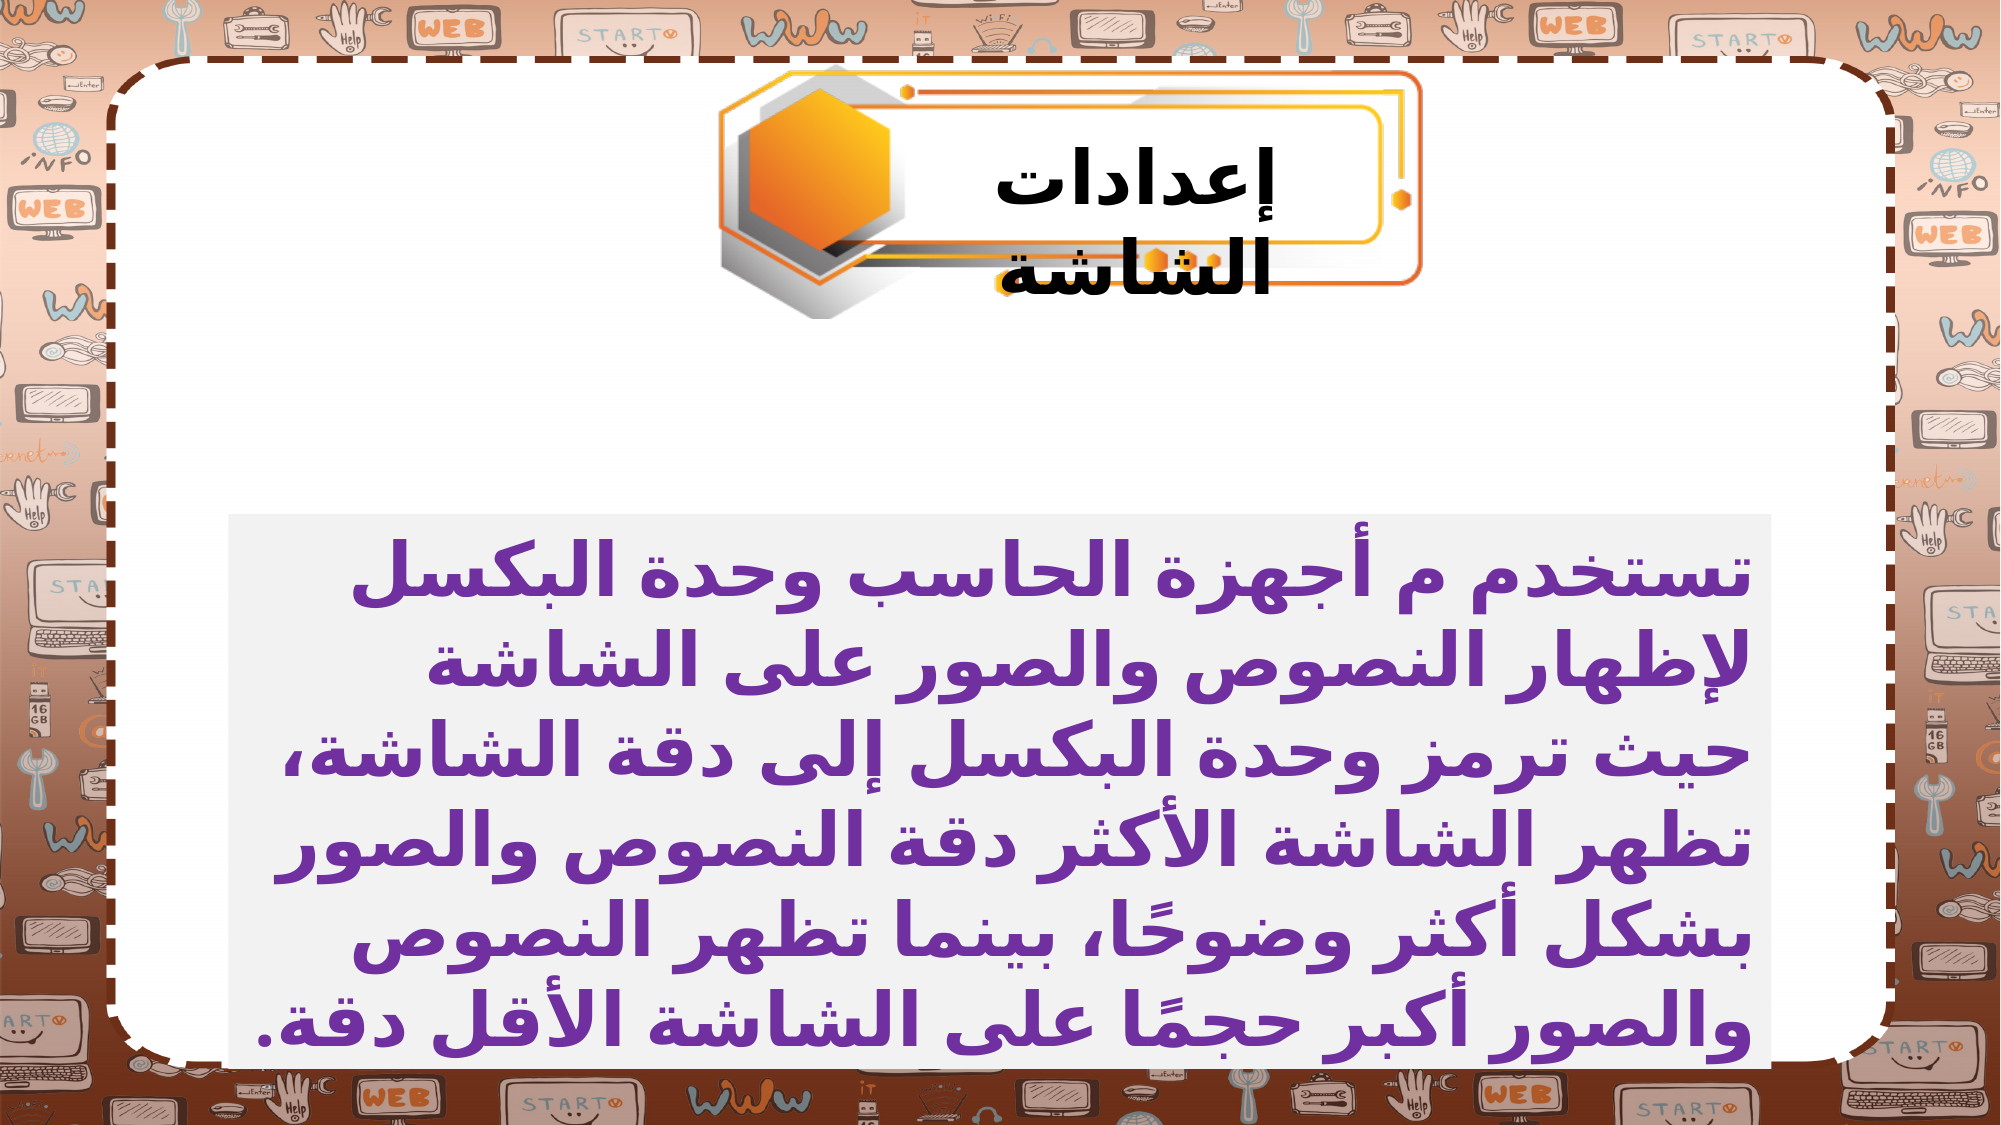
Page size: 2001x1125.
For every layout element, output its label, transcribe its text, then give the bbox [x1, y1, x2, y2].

picture [0, 0, 2001, 1125]
text_box تستخدم م أجهزة الحاسب وحدة البكسل لإظهار النصوص والصور على الشاشة حيث ترمز وحدة البكسل إلى دقة الشاشة، تظهر الشاشة الأكثر دقة النصوص والصور بشكل أكثر وضوحًا، بينما تظهر النصوص والصور أكبر حجمًا على الشاشة الأقل دقة. [228, 514, 1772, 1069]
